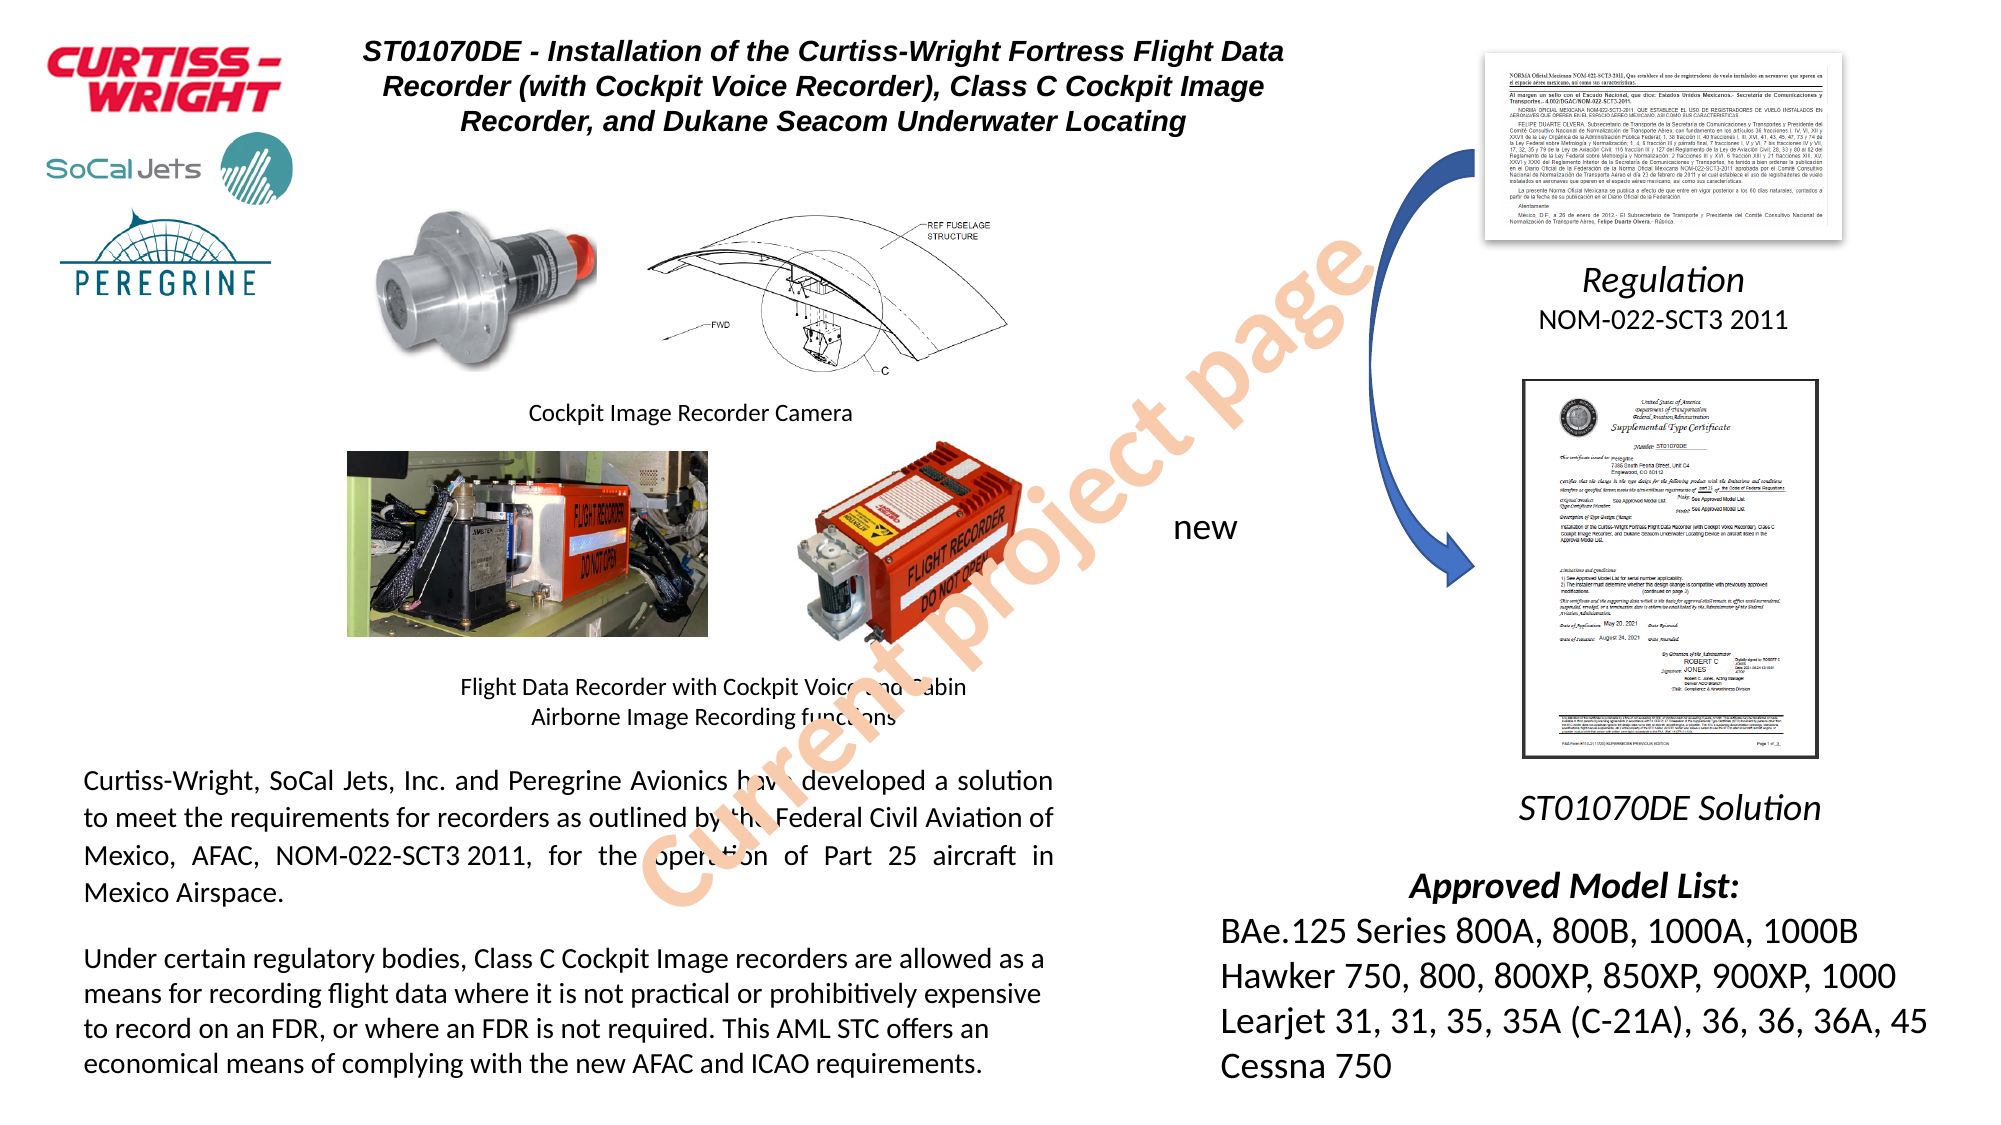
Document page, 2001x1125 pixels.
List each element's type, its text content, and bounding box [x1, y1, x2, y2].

text_box Curtiss-Wright, SoCal Jets, Inc. and Peregrine Avionics have developed a solution to meet the requirements for recorders as outlined by the Federal Civil Aviation of Mexico, AFAC, NOM‑022‑SCT3 2011, for the operation of Part 25 aircraft in Mexico Airspace. [68, 751, 683, 916]
picture [59, 264, 272, 302]
picture [150, 253, 157, 261]
picture [1522, 379, 1819, 759]
text_box ST01070DE Solution [1504, 775, 1838, 836]
text_box Approved Model List: BAe.125 Series 800A, 800B, 1000A, 1000B Hawker 750, 800, 800XP, 850XP, 900XP, 1000 Learjet 31, 31, 35, 35A (C-21A), 36, 36, 36A, 45 Cessna 750 [1205, 853, 1944, 1094]
text_box [1383, 149, 1475, 256]
picture [346, 451, 708, 637]
picture [606, 197, 1042, 383]
text_box ST01070DE - Installation of the Curtiss-Wright Fortress Flight Data Recorder (with Cockpit Voice Recorder), Class C Cockpit Image Recorder, and Dukane Seacom Underwater Locating [323, 25, 1325, 145]
text_box Under certain regulatory bodies, Class C Cockpit Image recorders are allowed as a means for recording flight data where it is not practical or prohibitively expensive to record on an FDR, or where an FDR is not required. This AML STC offers an economical means of complying with the new AFAC and ICAO requirements. [68, 932, 1070, 1087]
text_box Regulation NOM‑022‑SCT3 2011 [1523, 247, 1804, 343]
picture [791, 435, 1028, 653]
picture [1499, 67, 1828, 226]
text_box [1368, 317, 1476, 589]
text_box Curtiss-Wright, SoCal Jets, Inc. and Peregrine Avionics have developed a solution to meet the requirements for recorders as outlined by the Federal Civil Aviation of Mexico, AFAC, NOM‑022‑SCT3 2011, for the operation of Part 25 aircraft in Mexico Airspace. [729, 751, 1070, 916]
text_box Flight Data Recorder with Cockpit Voice and Cabin Airborne Image Recording functions [921, 666, 999, 738]
text_box Current project page [1026, 170, 1414, 638]
picture [372, 207, 597, 372]
text_box Current project page [585, 652, 1012, 954]
text_box Flight Data Recorder with Cockpit Voice and Cabin Airborne Image Recording functions [430, 663, 778, 738]
picture [38, 132, 293, 261]
text_box new [1158, 494, 1254, 554]
picture [31, 39, 299, 120]
text_box Cockpit Image Recorder Camera [407, 389, 976, 434]
